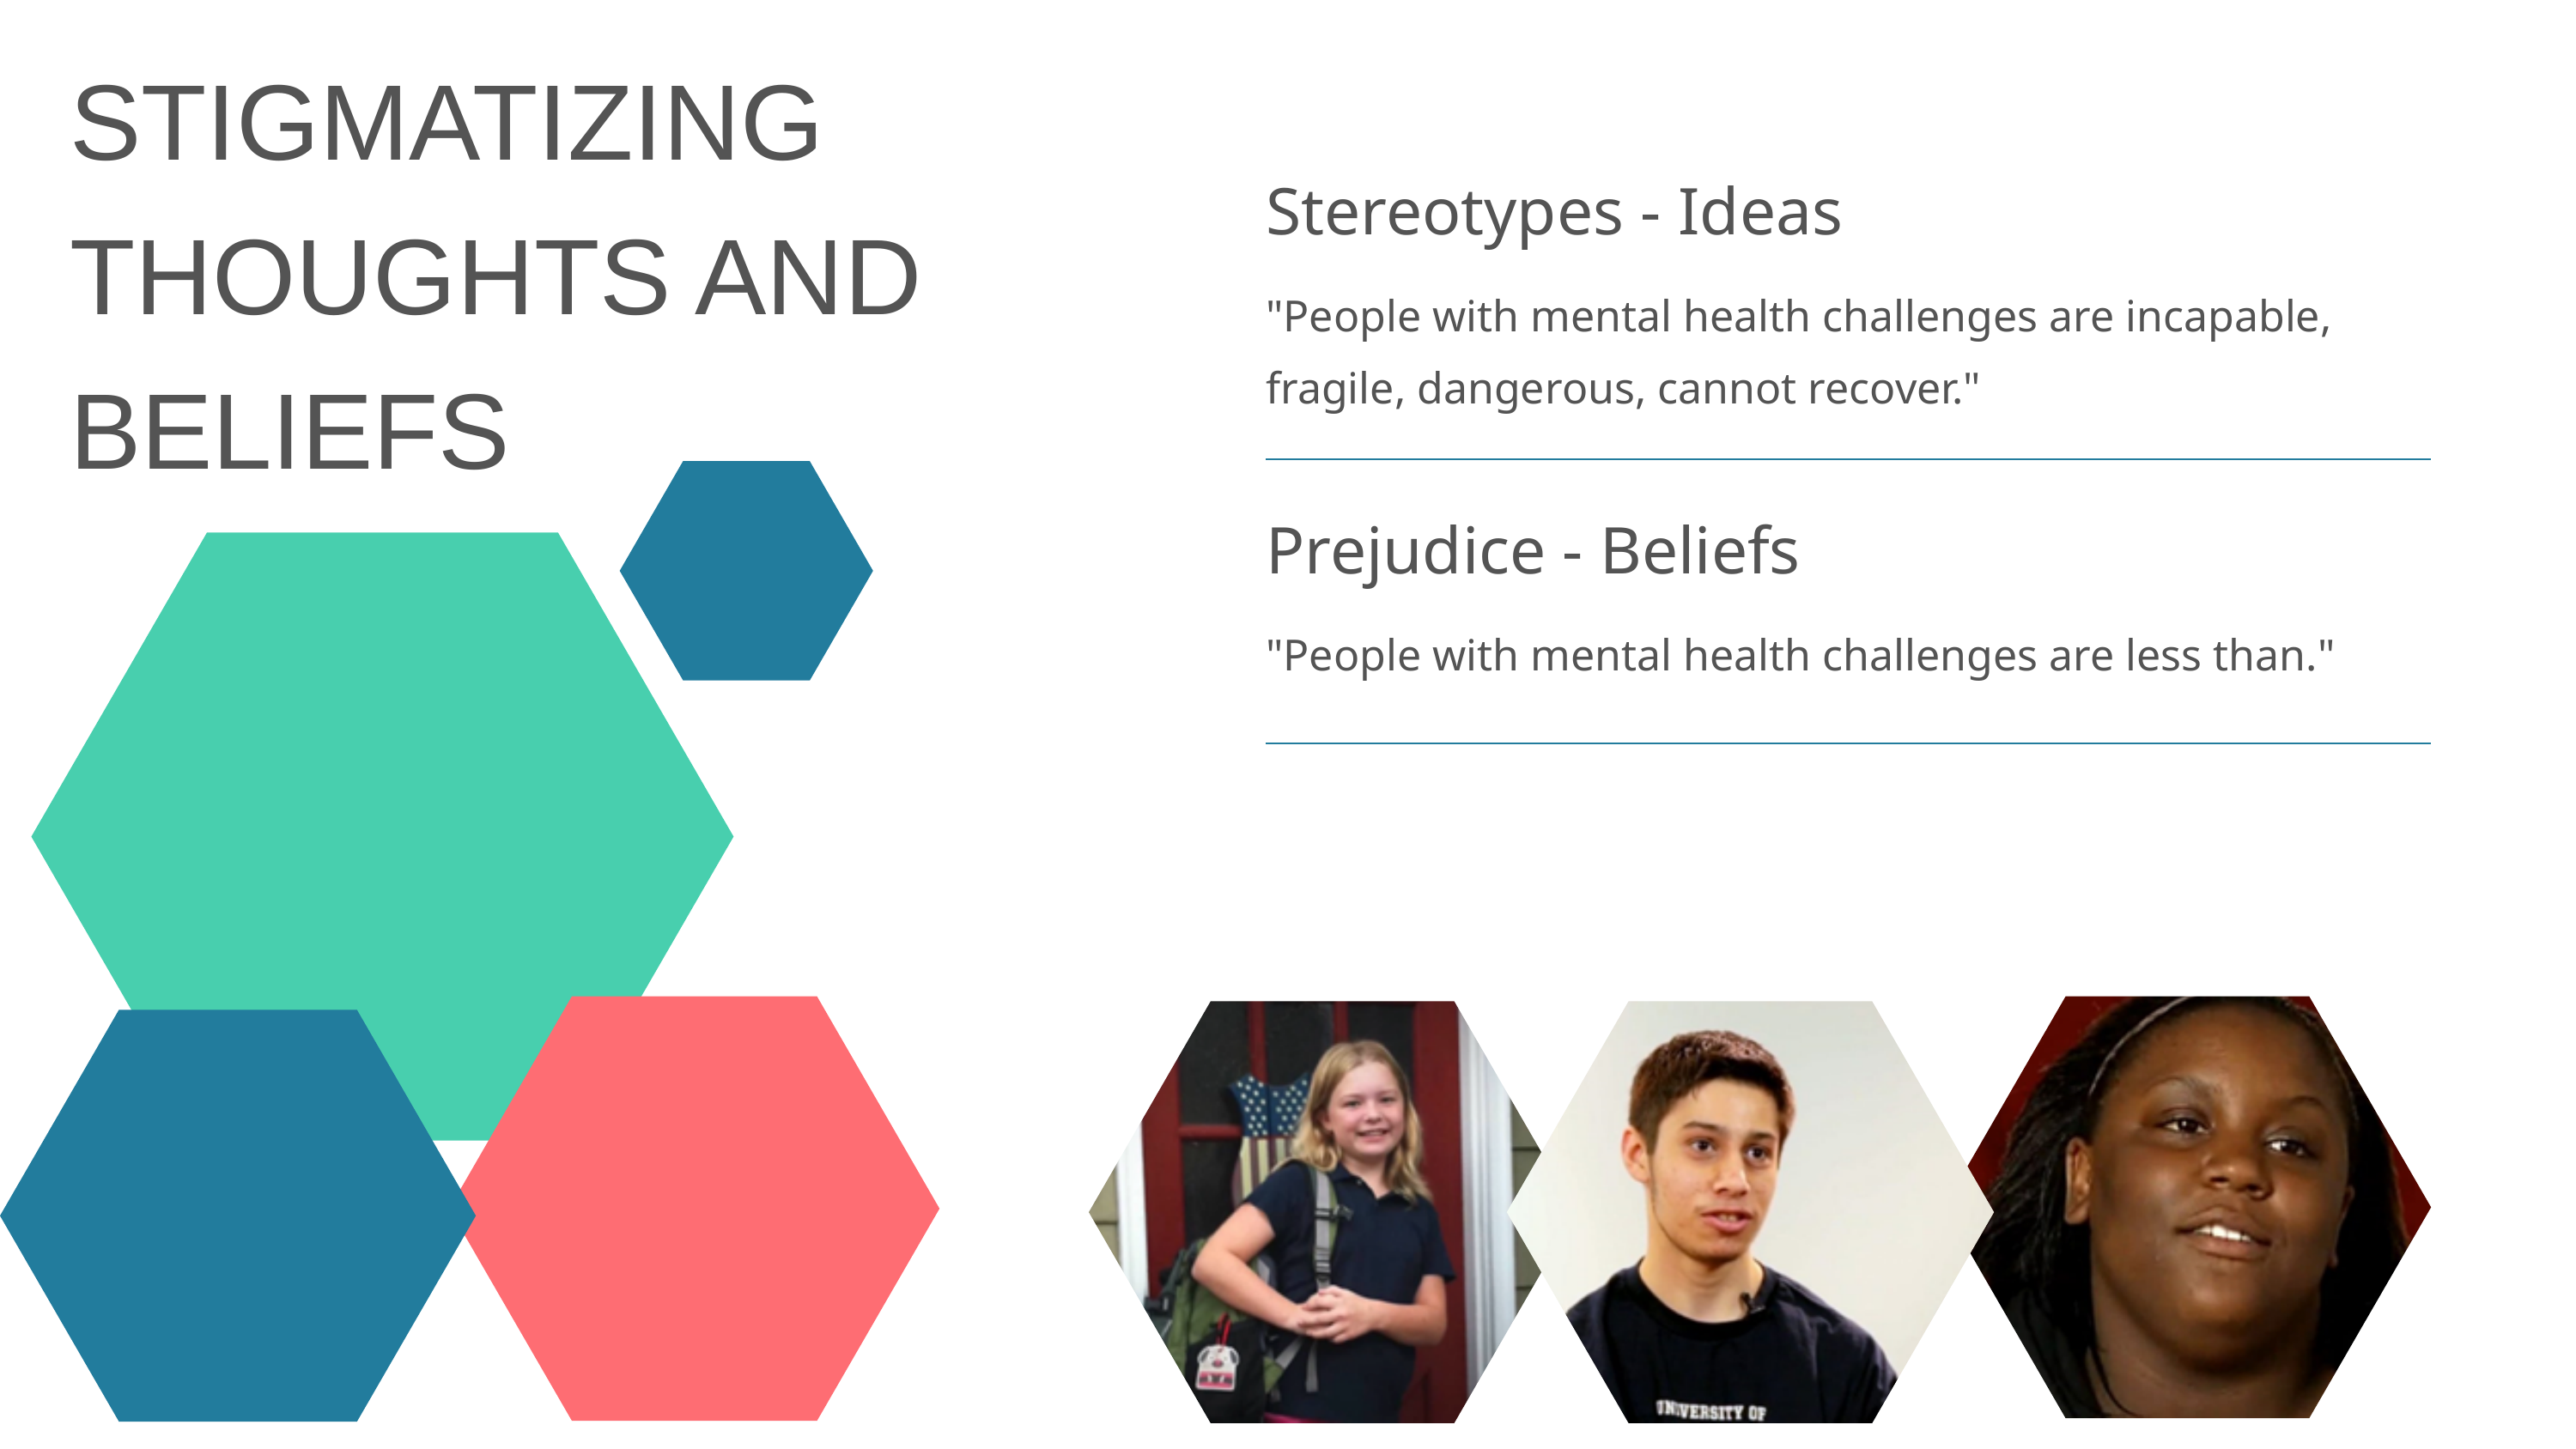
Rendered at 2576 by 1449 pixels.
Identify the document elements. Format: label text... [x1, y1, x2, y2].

text_box [1967, 996, 2432, 1419]
text_box [619, 491, 873, 681]
text_box [0, 1009, 477, 1422]
text_box [1506, 1001, 1995, 1423]
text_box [1265, 155, 2432, 442]
text_box [1089, 1001, 1541, 1423]
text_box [1265, 494, 2432, 664]
text_box [461, 996, 940, 1422]
text_box [31, 532, 734, 1141]
text_box STIGMATIZING THOUGHTS AND BELIEFS [70, 27, 957, 491]
